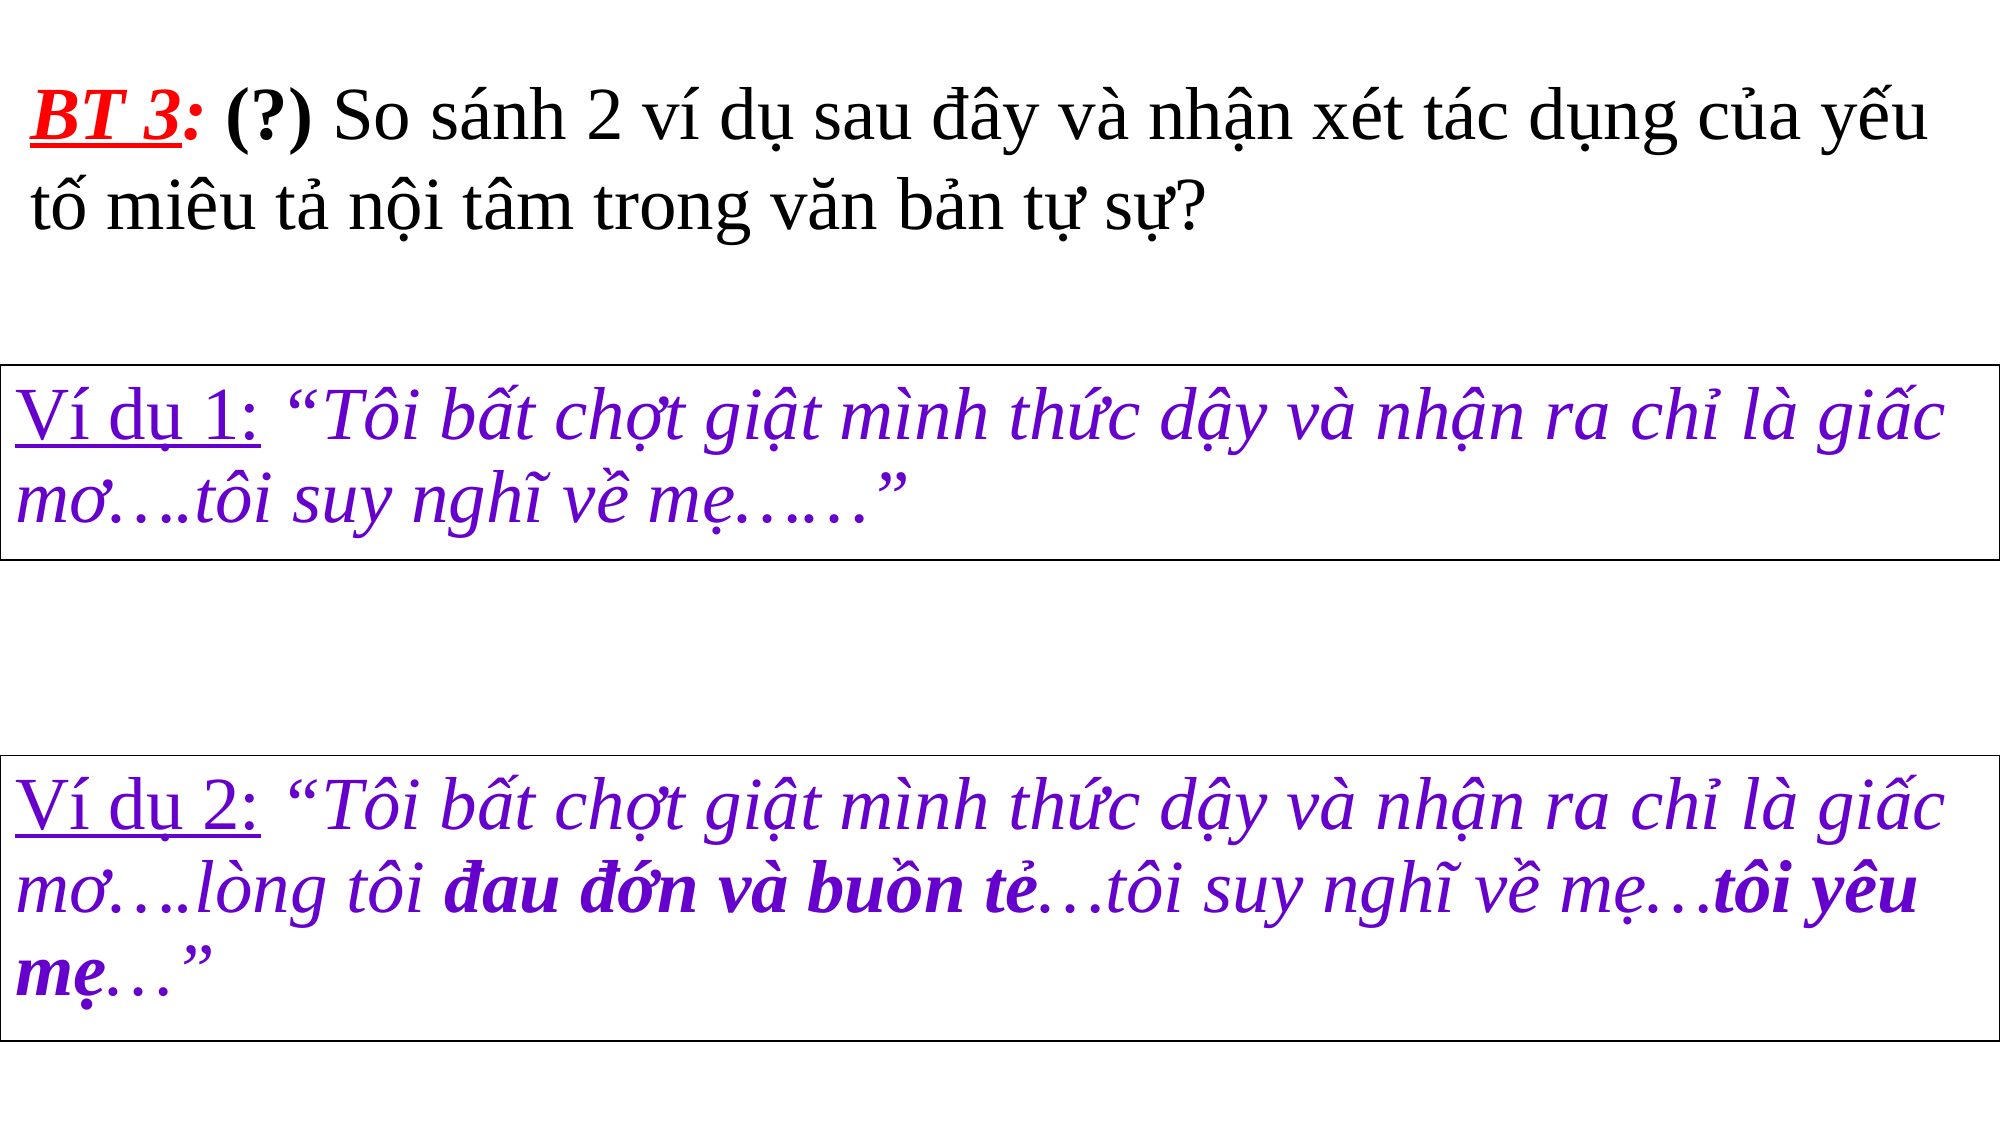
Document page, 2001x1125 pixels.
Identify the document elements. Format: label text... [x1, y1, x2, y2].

text_box BT 3: (?) So sánh 2 ví dụ sau đây và nhận xét tác dụng của yếu tố miêu tả nội tâm trong văn bản tự sự? [15, 56, 2000, 252]
table_header Ví dụ 1: “Tôi bất chợt giật mình thức dậy và nhận ra chỉ là giấc mơ….tôi suy nghĩ về mẹ……” [1, 366, 1999, 559]
table_header Ví dụ 2: “Tôi bất chợt giật mình thức dậy và nhận ra chỉ là giấc mơ….lòng tôi đau đớn và buồn tẻ…tôi suy nghĩ về mẹ…tôi yêu mẹ…” [1, 756, 1999, 1040]
